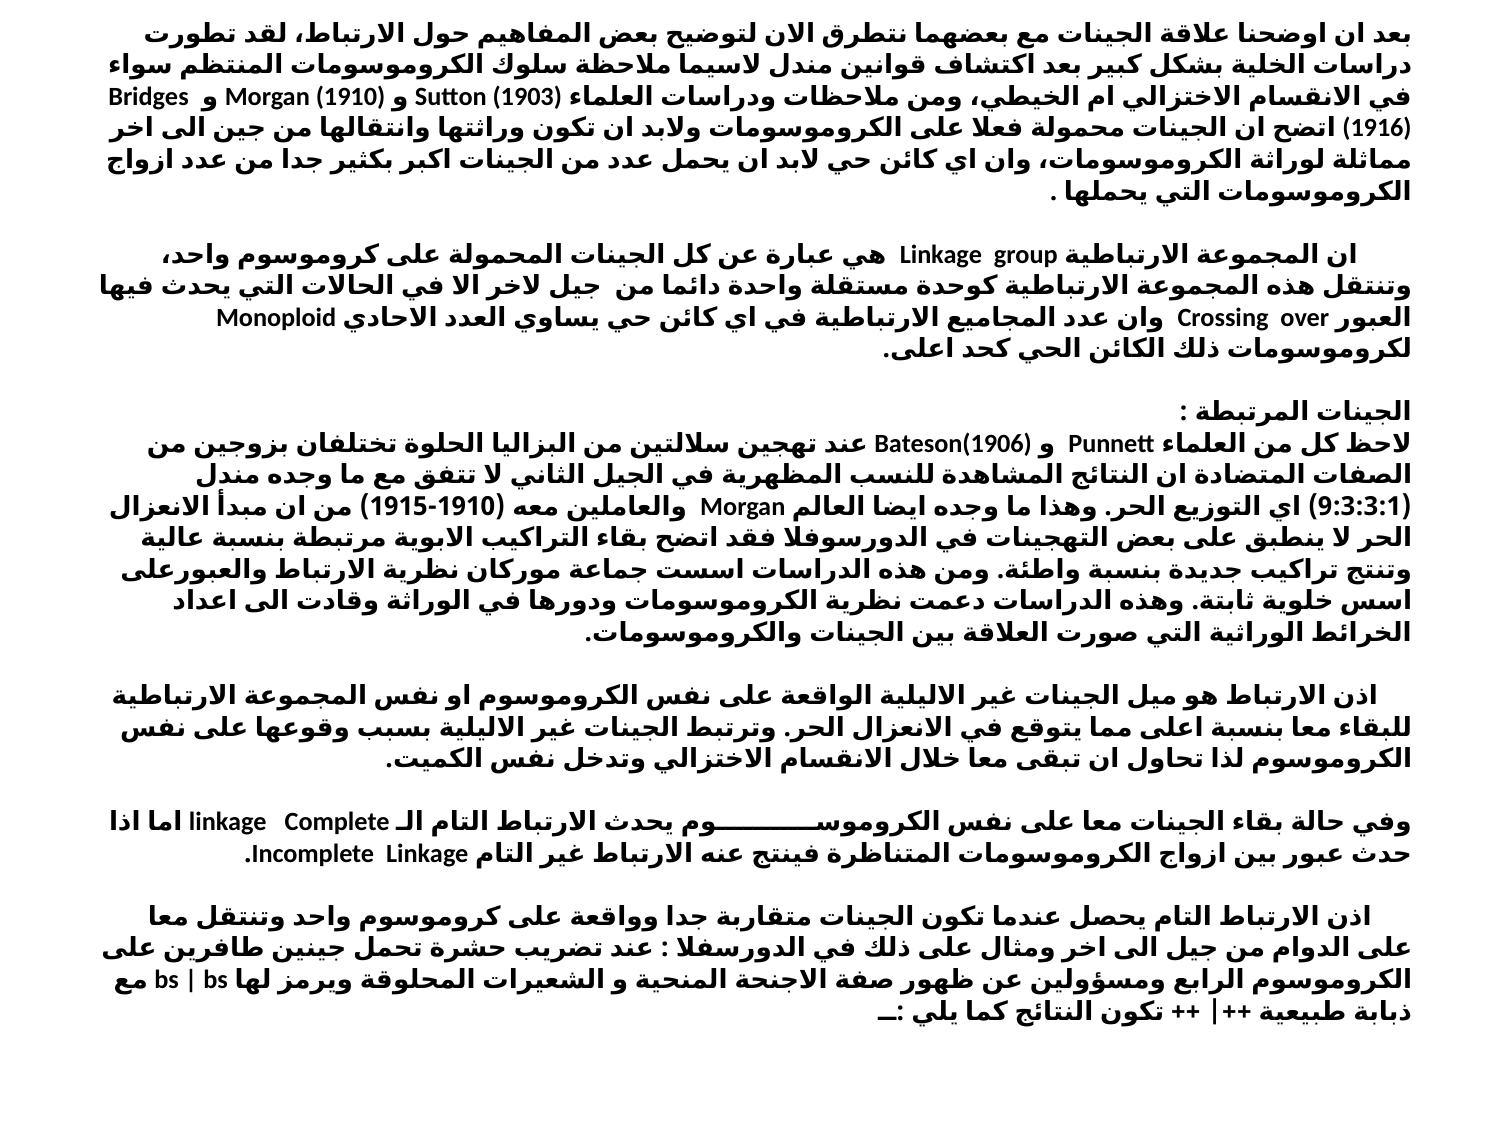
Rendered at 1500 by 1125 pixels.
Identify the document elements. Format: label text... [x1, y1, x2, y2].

title بعد ان اوضحنا علاقة الجينات مع بعضهما نتطرق الان لتوضيح بعض المفاهيم حول الارتباط، لقد تطورت دراسات الخلية بشكل كبير بعد اكتشاف قوانين مندل لاسيما ملاحظة سلوك الكروموسومات المنتظم سواء في الانقسام الاختزالي ام الخيطي، ومن ملاحظات ودراسات العلماء Sutton (1903) و Morgan (1910) و Bridges (1916) اتضح ان الجينات محمولة فعلا على الكروموسومات ولابد ان تكون وراثتها وانتقالها من جين الى اخر مماثلة لوراثة الكروموسومات، وان اي كائن حي لابد ان يحمل عدد من الجينات اكبر بكثير جدا من عدد ازواج الكروموسومات التي يحملها . ان المجموعة الارتباطية Linkage group هي عبارة عن كل الجينات المحمولة على كروموسوم واحد، وتنتقل هذه المجموعة الارتباطية كوحدة مستقلة واحدة دائما من جيل لاخر الا في الحالات التي يحدث فيها العبور Crossing over وان عدد المجاميع الارتباطية في اي كائن حي يساوي العدد الاحادي Monoploid لكروموسومات ذلك الكائن الحي كحد اعلى. الجينات المرتبطة : لاحظ كل من العلماء Punnett و Bateson(1906) عند تهجين سلالتين من البزاليا الحلوة تختلفان بزوجين من الصفات المتضادة ان النتائج المشاهدة للنسب المظهرية في الجيل الثاني لا تتفق مع ما وجده مندل (9:3:3:1) اي التوزيع الحر. وهذا ما وجده ايضا العالم Morgan والعاملين معه (1910-1915) من ان مبدأ الانعزال الحر لا ينطبق على بعض التهجينات في الدورسوفلا فقد اتضح بقاء التراكيب الابوية مرتبطة بنسبة عالية وتنتج تراكيب جديدة بنسبة واطئة. ومن هذه الدراسات اسست جماعة موركان نظرية الارتباط والعبورعلى اسس خلوية ثابتة. وهذه الدراسات دعمت نظرية الكروموسومات ودورها في الوراثة وقادت الى اعداد الخرائط الوراثية التي صورت العلاقة بين الجينات والكروموسومات. اذن الارتباط هو ميل الجينات غير الاليلية الواقعة على نفس الكروموسوم او نفس المجموعة الارتباطية للبقاء معا بنسبة اعلى مما يتوقع في الانعزال الحر. وترتبط الجينات غير الاليلية بسبب وقوعها على نفس الكروموسوم لذا تحاول ان تبقى معا خلال الانقسام الاختزالي وتدخل نفس الكميت. وفي حالة بقاء الجينات معا على نفس الكروموســـــــــــوم يحدث الارتباط التام الـ linkage Complete اما اذا حدث عبور بين ازواج الكروموسومات المتناظرة فينتج عنه الارتباط غير التام Incomplete Linkage. اذن الارتباط التام يحصل عندما تكون الجينات متقاربة جدا وواقعة على كروموسوم واحد وتنتقل معا على الدوام من جيل الى اخر ومثال على ذلك في الدورسفلا : عند تضريب حشرة تحمل جينين طافرين على الكروموسوم الرابع ومسؤولين عن ظهور صفة الاجنحة المنحية و الشعيرات المحلوقة ويرمز لها bs | bs مع ذبابة طبيعية ++| ++ تكون النتائج كما يلي :ــ [76, 2, 1427, 1071]
